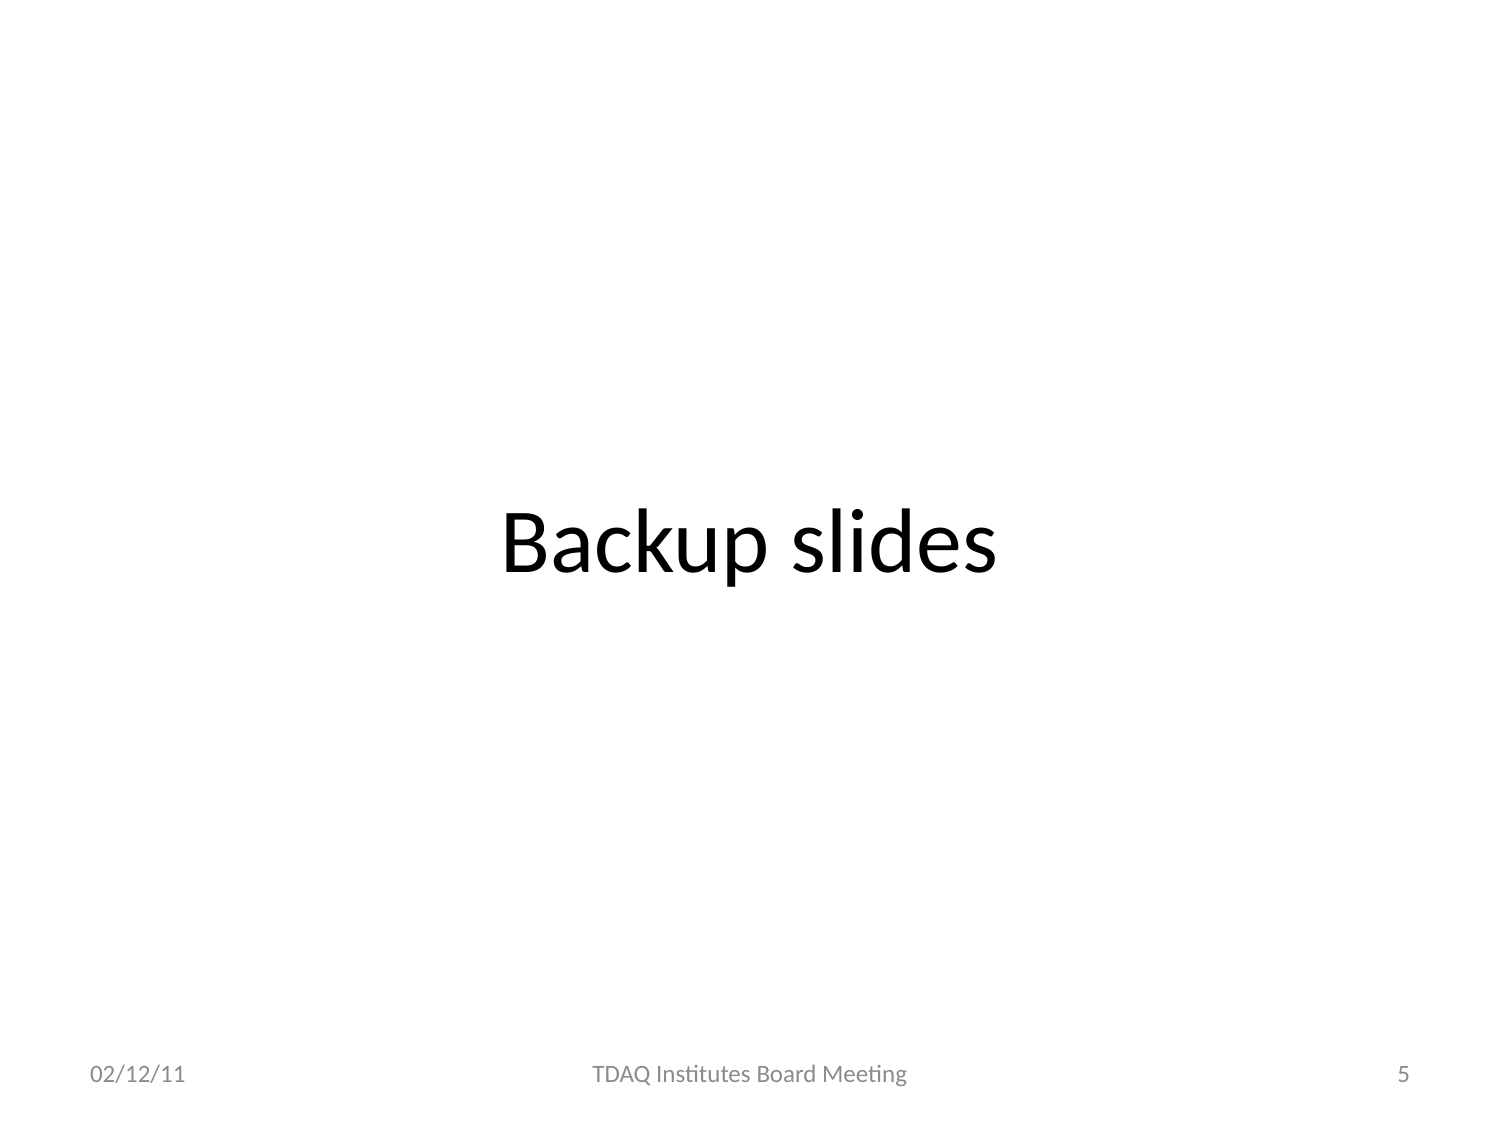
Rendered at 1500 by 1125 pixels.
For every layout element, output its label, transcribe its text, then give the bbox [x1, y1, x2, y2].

title Backup slides [75, 442, 1425, 630]
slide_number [75, 1042, 425, 1103]
footer TDAQ Institutes Board Meeting [512, 1042, 988, 1103]
slide_number 5 [1074, 1042, 1425, 1103]
